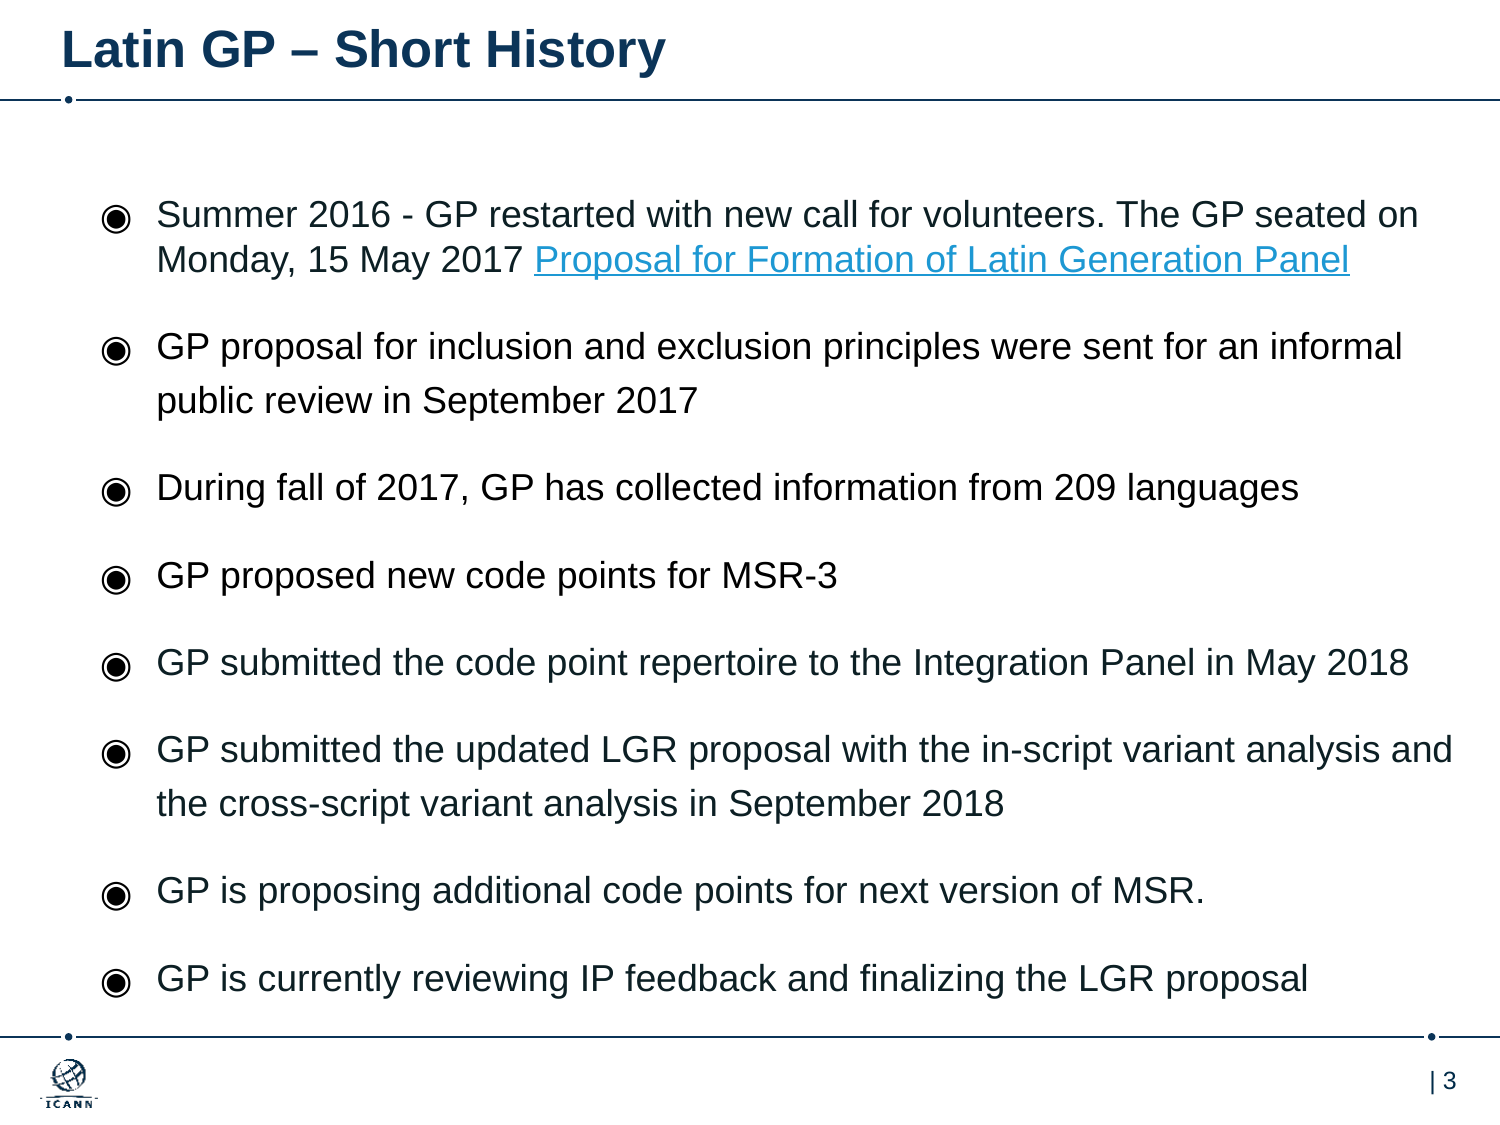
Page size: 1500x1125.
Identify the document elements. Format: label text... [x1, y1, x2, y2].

picture [38, 1059, 100, 1108]
list Summer 2016 - GP restarted with new call for volunteers. The GP seated on Monday, 15 May 2017 Proposal for Formation of Latin Generation Panel GP proposal for inclusion and exclusion principles were sent for an informal public review in September 2017 During fall of 2017, GP has collected information from 209 languages GP proposed new code points for MSR-3 GP submitted the code point repertoire to the Integration Panel in May 2018 GP submitted the updated LGR proposal with the in-script variant analysis and the cross-script variant analysis in September 2018 GP is proposing additional code points for next version of MSR. GP is currently reviewing IP feedback and finalizing the LGR proposal [99, 189, 1457, 980]
title Latin GP – Short History [61, 7, 1376, 82]
